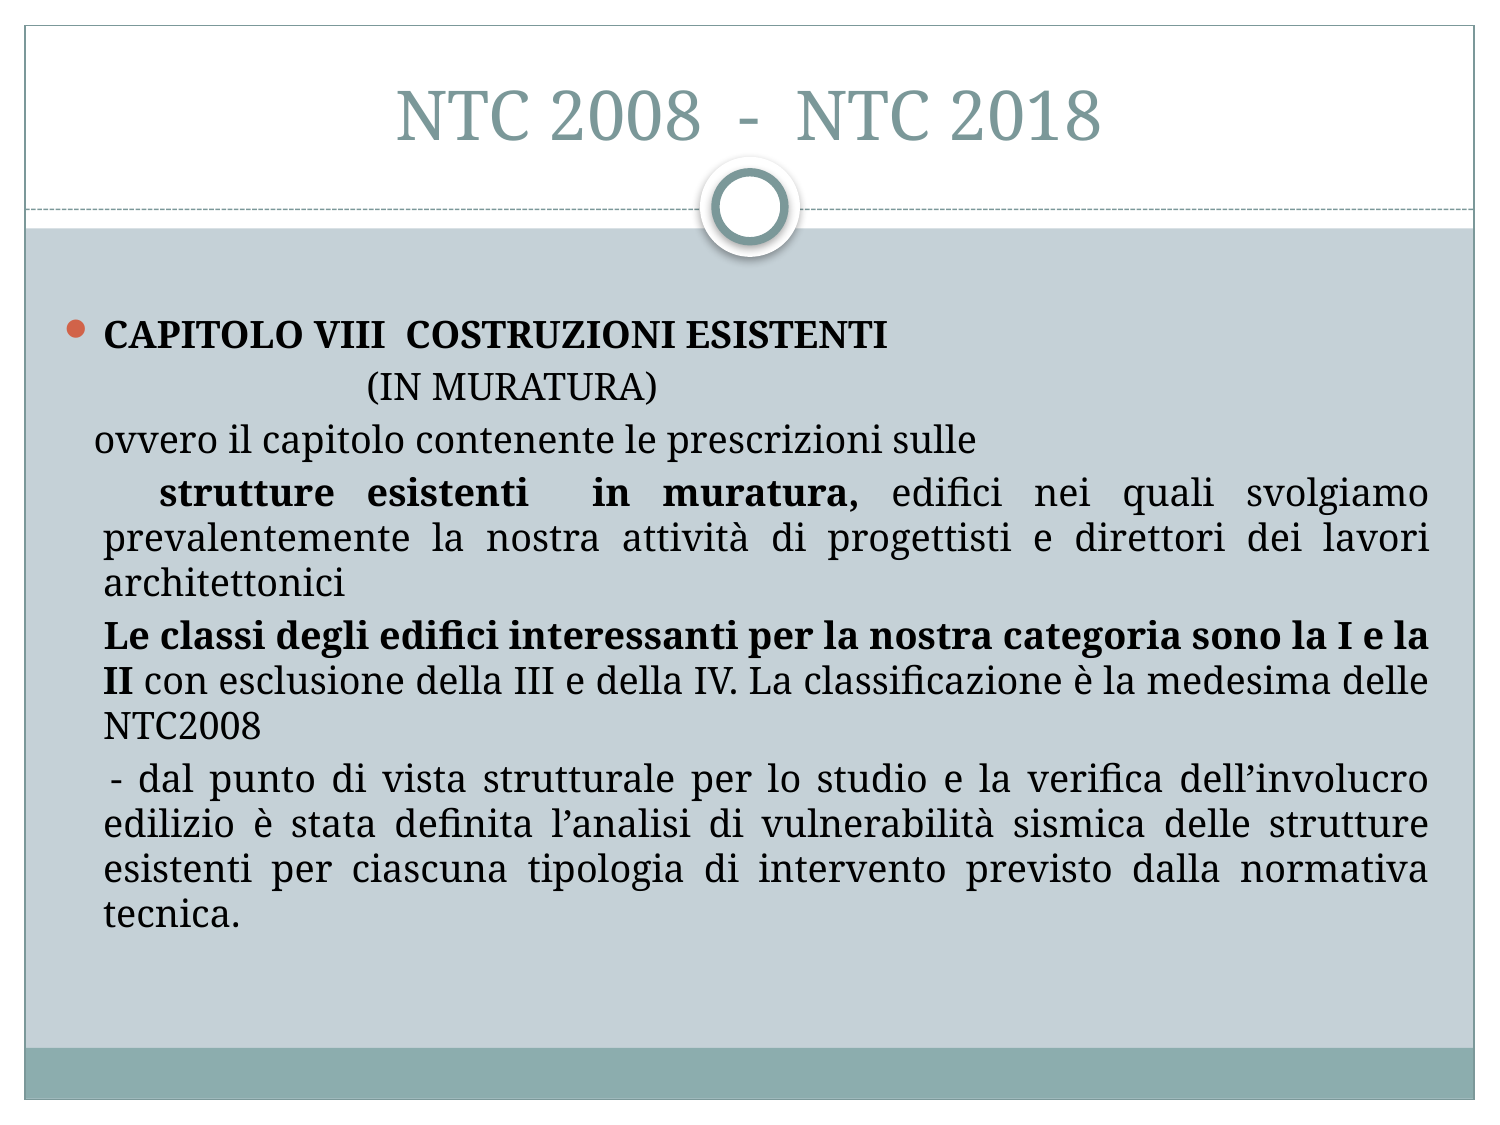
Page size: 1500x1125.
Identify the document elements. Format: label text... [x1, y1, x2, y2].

list CAPITOLO VIII COSTRUZIONI ESISTENTI (IN MURATURA) ovvero il capitolo contenente le prescrizioni sulle strutture esistenti in muratura, edifici nei quali svolgiamo prevalentemente la nostra attività di progettisti e direttori dei lavori architettonici Le classi degli edifici interessanti per la nostra categoria sono la I e la II con esclusione della III e della IV. La classificazione è la medesima delle NTC2008 - dal punto di vista strutturale per lo studio e la verifica dell’involucro edilizio è stata definita l’analisi di vulnerabilità sismica delle strutture esistenti per ciascuna tipologia di intervento previsto dalla normativa tecnica. [49, 250, 1445, 1001]
title NTC 2008 - NTC 2018 [49, 37, 1450, 162]
